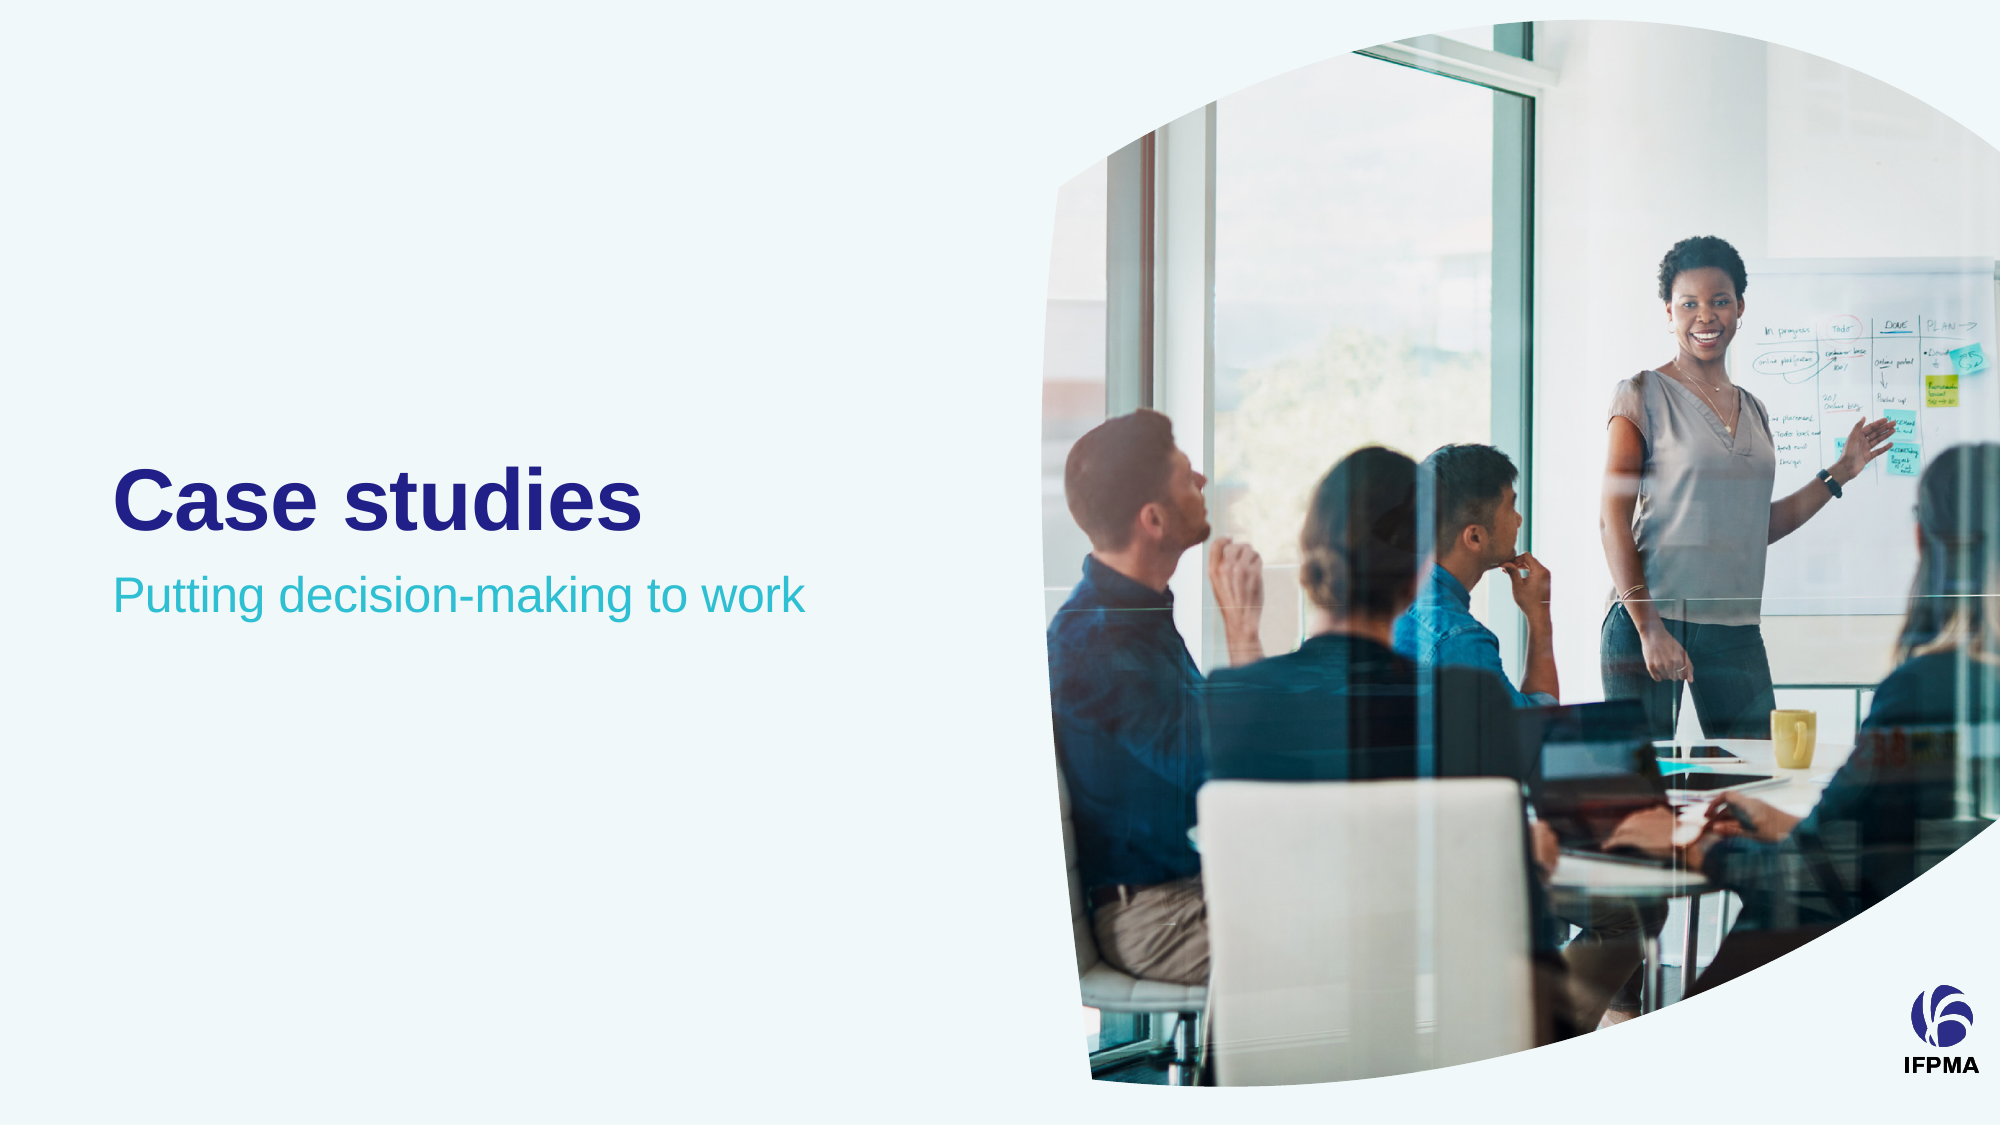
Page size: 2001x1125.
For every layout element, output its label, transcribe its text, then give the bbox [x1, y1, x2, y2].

text_box Putting decision-making to work [112, 559, 882, 711]
title Case studies [112, 422, 1000, 582]
picture [1026, 19, 2000, 1099]
